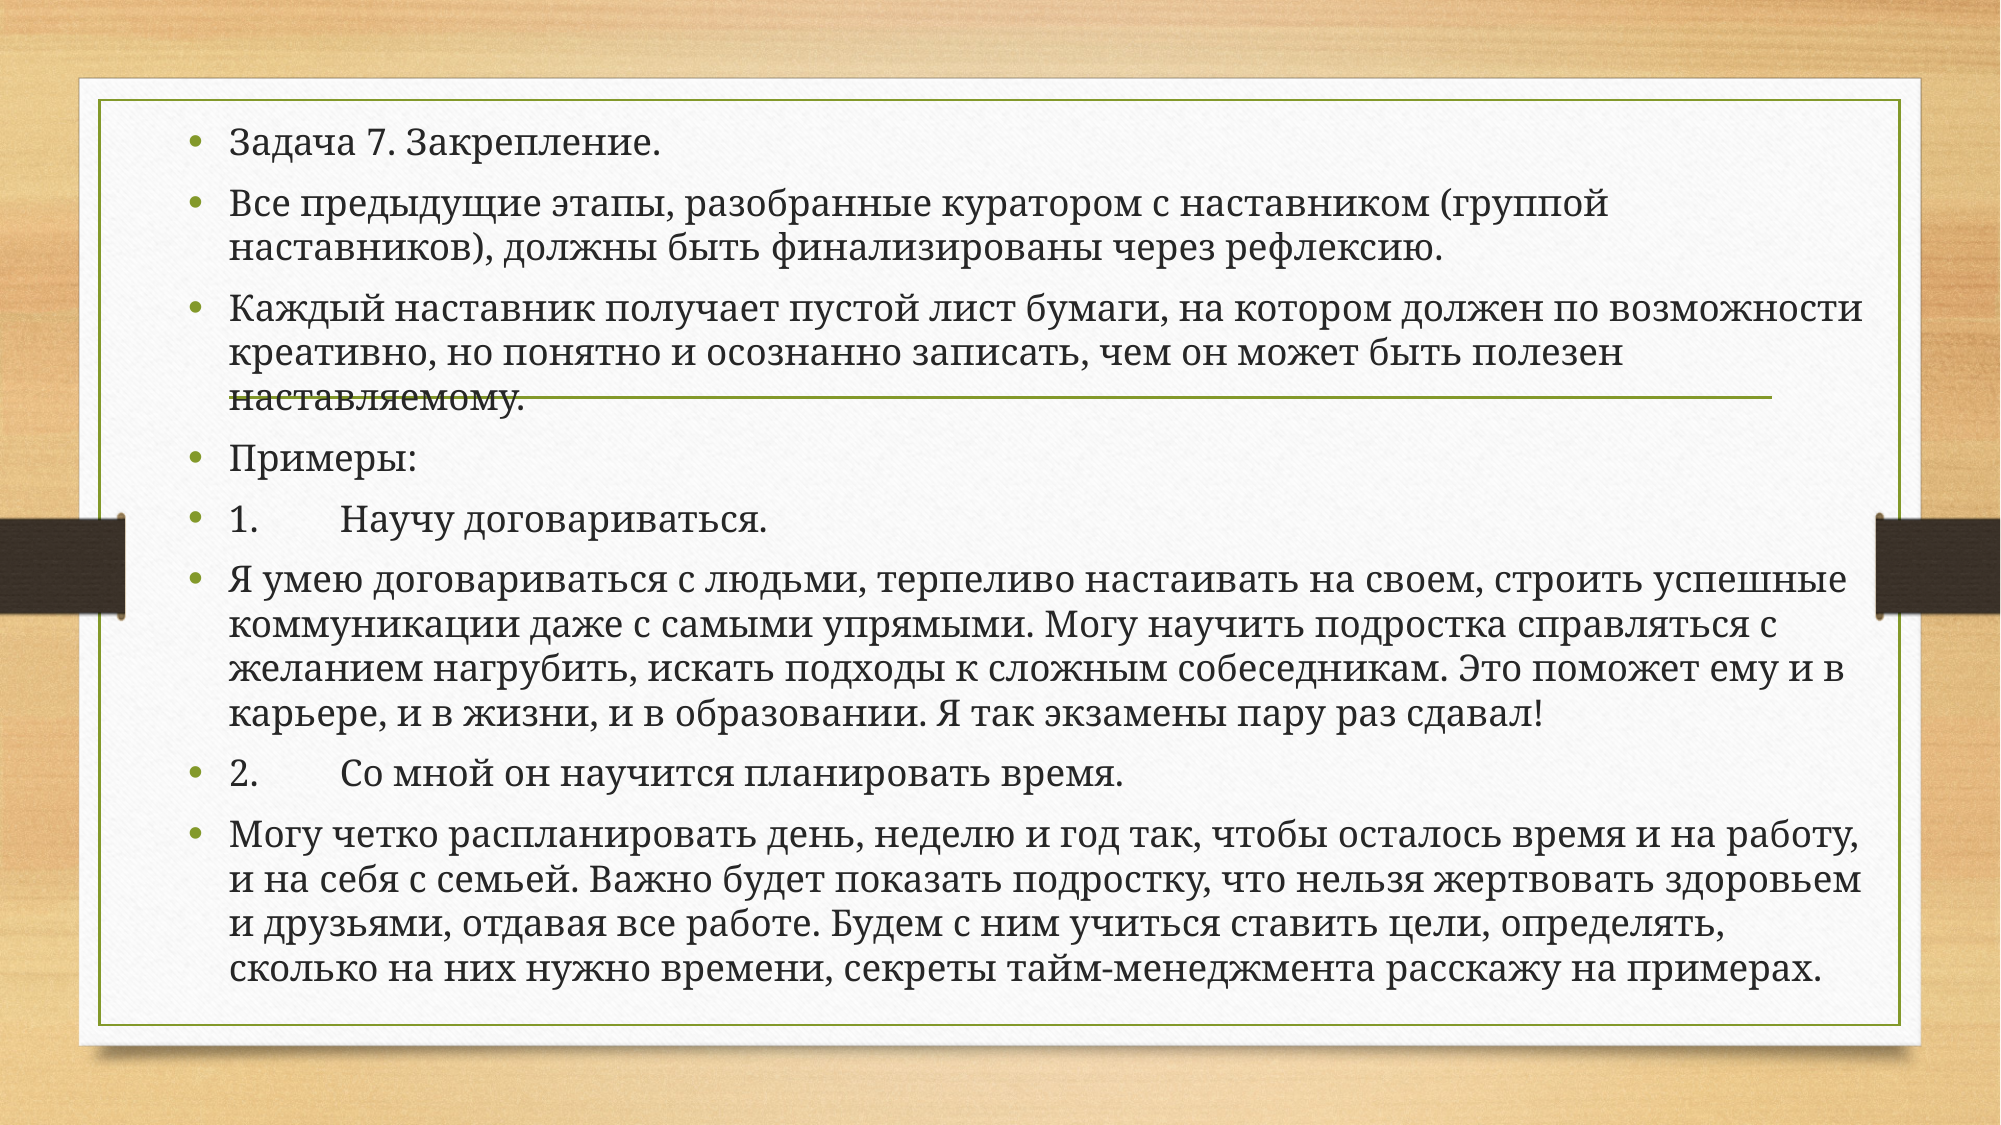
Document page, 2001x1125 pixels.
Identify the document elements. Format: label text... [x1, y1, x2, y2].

list Задача 7. Закрепление. Все предыдущие этапы, разобранные куратором с наставником (группой наставников), должны быть финализированы через рефлексию. Каждый наставник получает пустой лист бумаги, на котором должен по возможности креативно, но понятно и осознанно записать, чем он может быть полезен наставляемому. Примеры: 1. Научу договариваться. Я умею договариваться с людьми, терпеливо настаивать на своем, строить успешные коммуникации даже с самыми упрямыми. Могу научить подростка справляться с желанием нагрубить, искать подходы к сложным собеседникам. Это поможет ему и в карьере, и в жизни, и в образовании. Я так экзамены пару раз сдавал! 2. Со мной он научится планировать время. Могу четко распланировать день, неделю и год так, чтобы осталось время и на работу, и на себя с семьей. Важно будет показать подростку, что нельзя жертвовать здоровьем и друзьями, отдавая все работе. Будем с ним учиться ставить цели, определять, сколько на них нужно времени, секреты тайм-менеджмента расскажу на примерах. [173, 110, 1890, 1018]
picture [0, 0, 2001, 1125]
